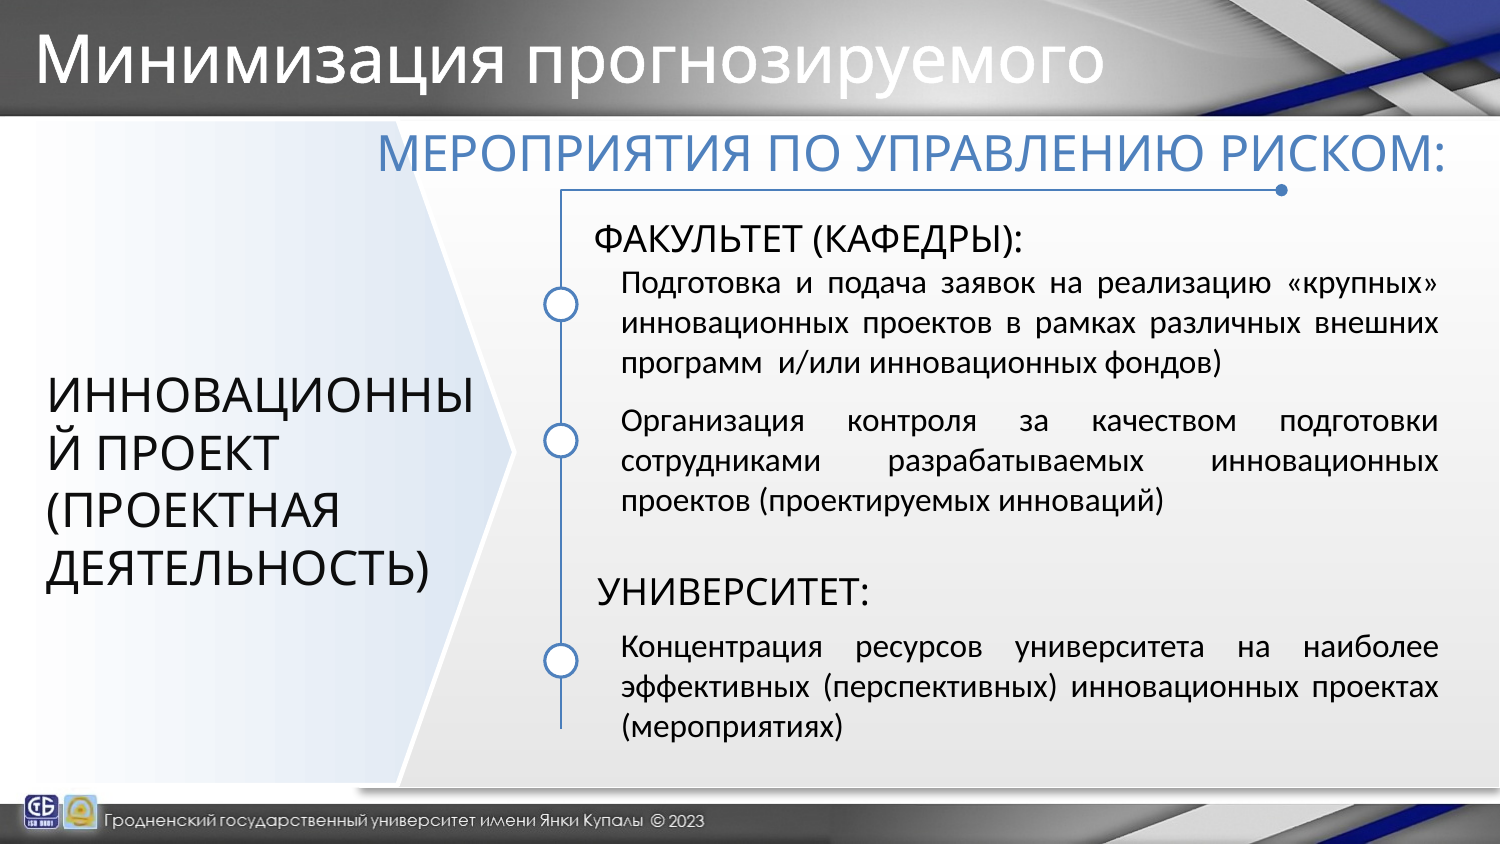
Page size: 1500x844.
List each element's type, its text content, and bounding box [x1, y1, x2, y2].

text_box [542, 643, 556, 679]
text_box [358, 119, 1500, 789]
text_box ФАКУЛЬТЕТ (КАФЕДРЫ): [578, 212, 1500, 268]
text_box [565, 642, 580, 679]
text_box ИННОВАЦИОННЫЙ ПРОЕКТ (ПРОЕКТНАЯ ДЕЯТЕЛЬНОСТЬ) [31, 357, 515, 603]
text_box МЕРОПРИЯТИЯ ПО УПРАВЛЕНИЮ РИСКОМ: [361, 114, 1463, 190]
text_box [565, 286, 580, 323]
text_box Минимизация прогнозируемого риска [18, 8, 1293, 119]
text_box Концентрация ресурсов университета на наиболее эффективных (перспективных) инновационных проектах (мероприятиях) [606, 617, 1455, 752]
text_box [542, 422, 556, 459]
text_box Организация контроля за качеством подготовки сотрудниками разрабатываемых инновационных проектов (проектируемых инноваций) [606, 390, 1455, 526]
text_box [542, 286, 556, 323]
text_box Подготовка и подача заявок на реализацию «крупных» инновационных проектов в рамках различных внешних программ и/или инновационных фондов) [606, 252, 1455, 388]
picture [0, 0, 1500, 844]
text_box [565, 422, 580, 459]
text_box [5, 119, 481, 786]
text_box УНИВЕРСИТЕТ: [582, 565, 943, 621]
